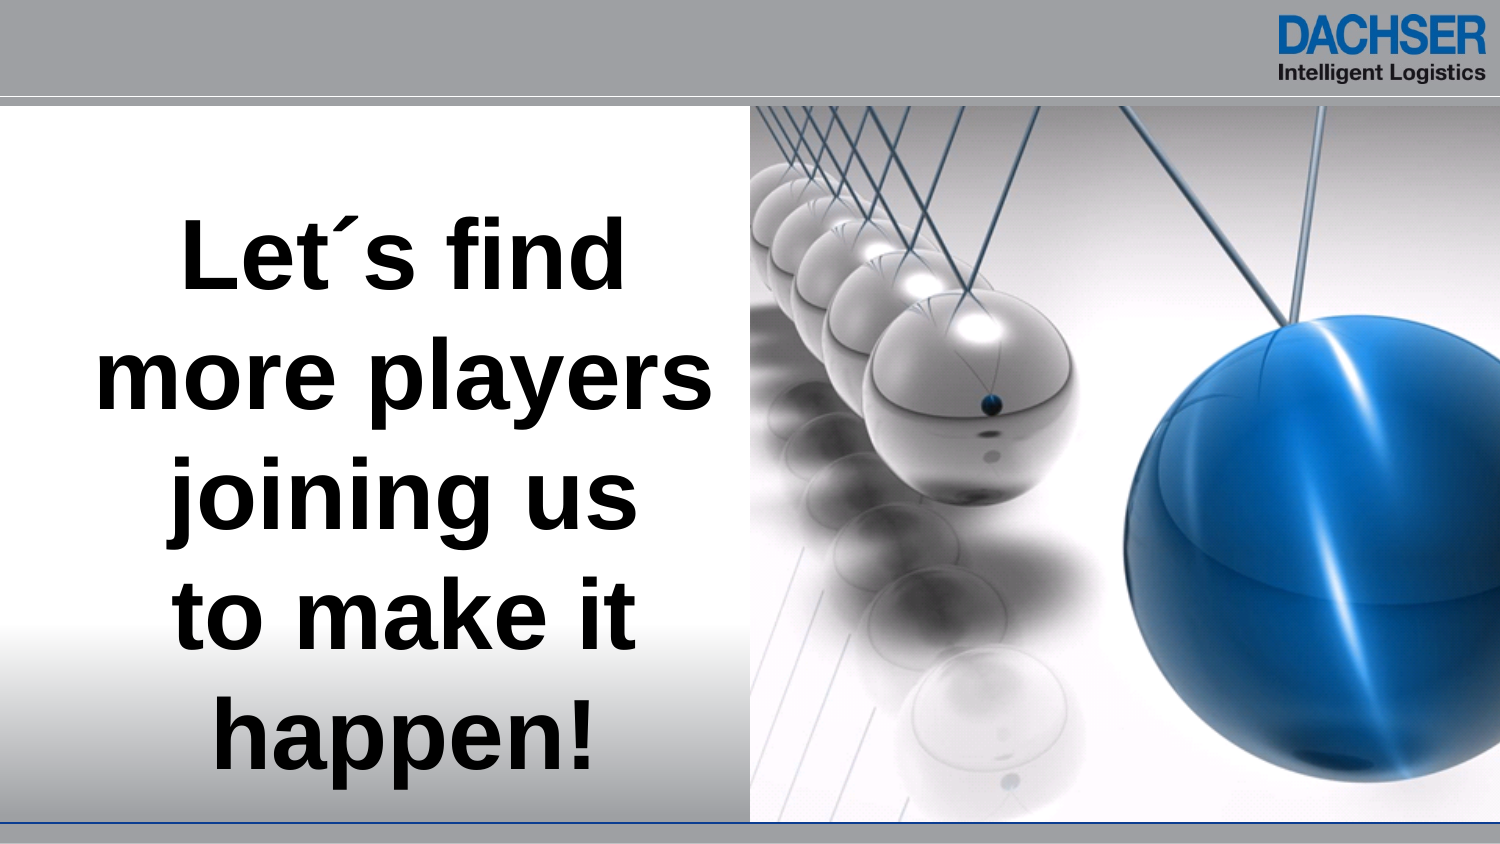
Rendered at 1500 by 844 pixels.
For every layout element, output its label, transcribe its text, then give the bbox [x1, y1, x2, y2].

picture [1279, 14, 1486, 84]
picture [750, 106, 1500, 823]
list Let´s find more players joining us to make it happen! [59, 167, 745, 812]
